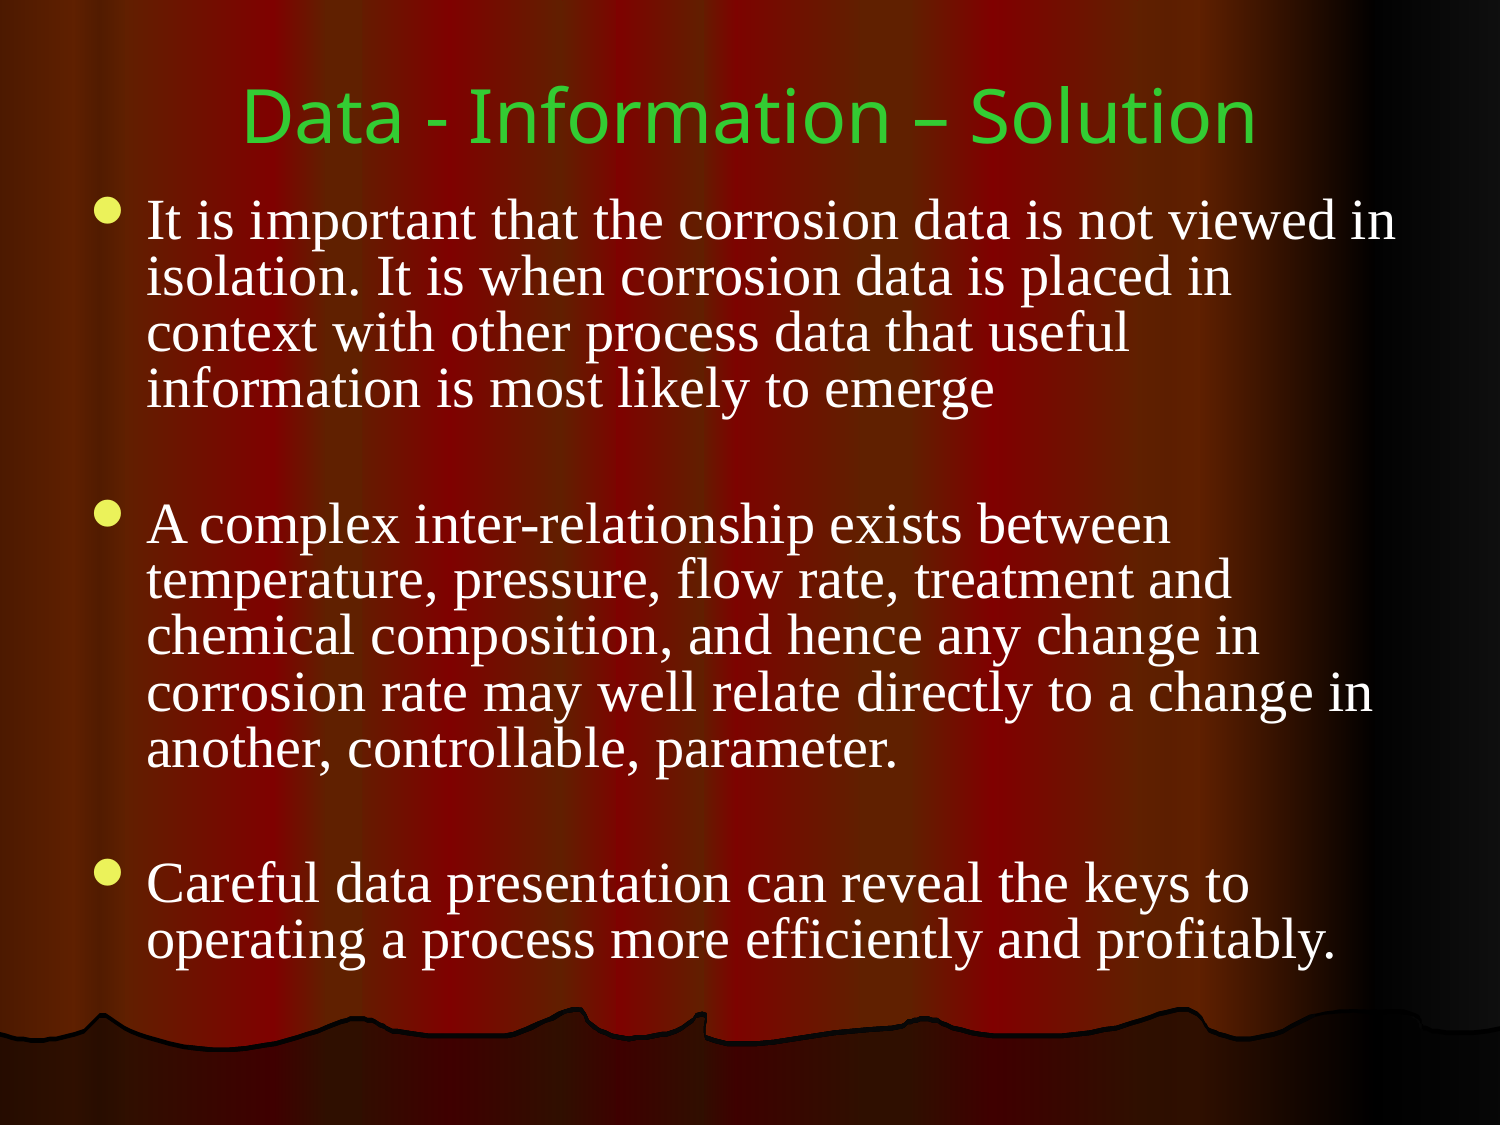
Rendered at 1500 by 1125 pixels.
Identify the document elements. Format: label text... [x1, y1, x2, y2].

title Data - Information – Solution [75, 50, 1425, 176]
list It is important that the corrosion data is not viewed in isolation. It is when corrosion data is placed in context with other process data that useful information is most likely to emerge A complex inter-relationship exists between temperature, pressure, flow rate, treatment and chemical composition, and hence any change in corrosion rate may well relate directly to a change in another, controllable, parameter. Careful data presentation can reveal the keys to operating a process more efficiently and profitably. [75, 187, 1425, 1005]
